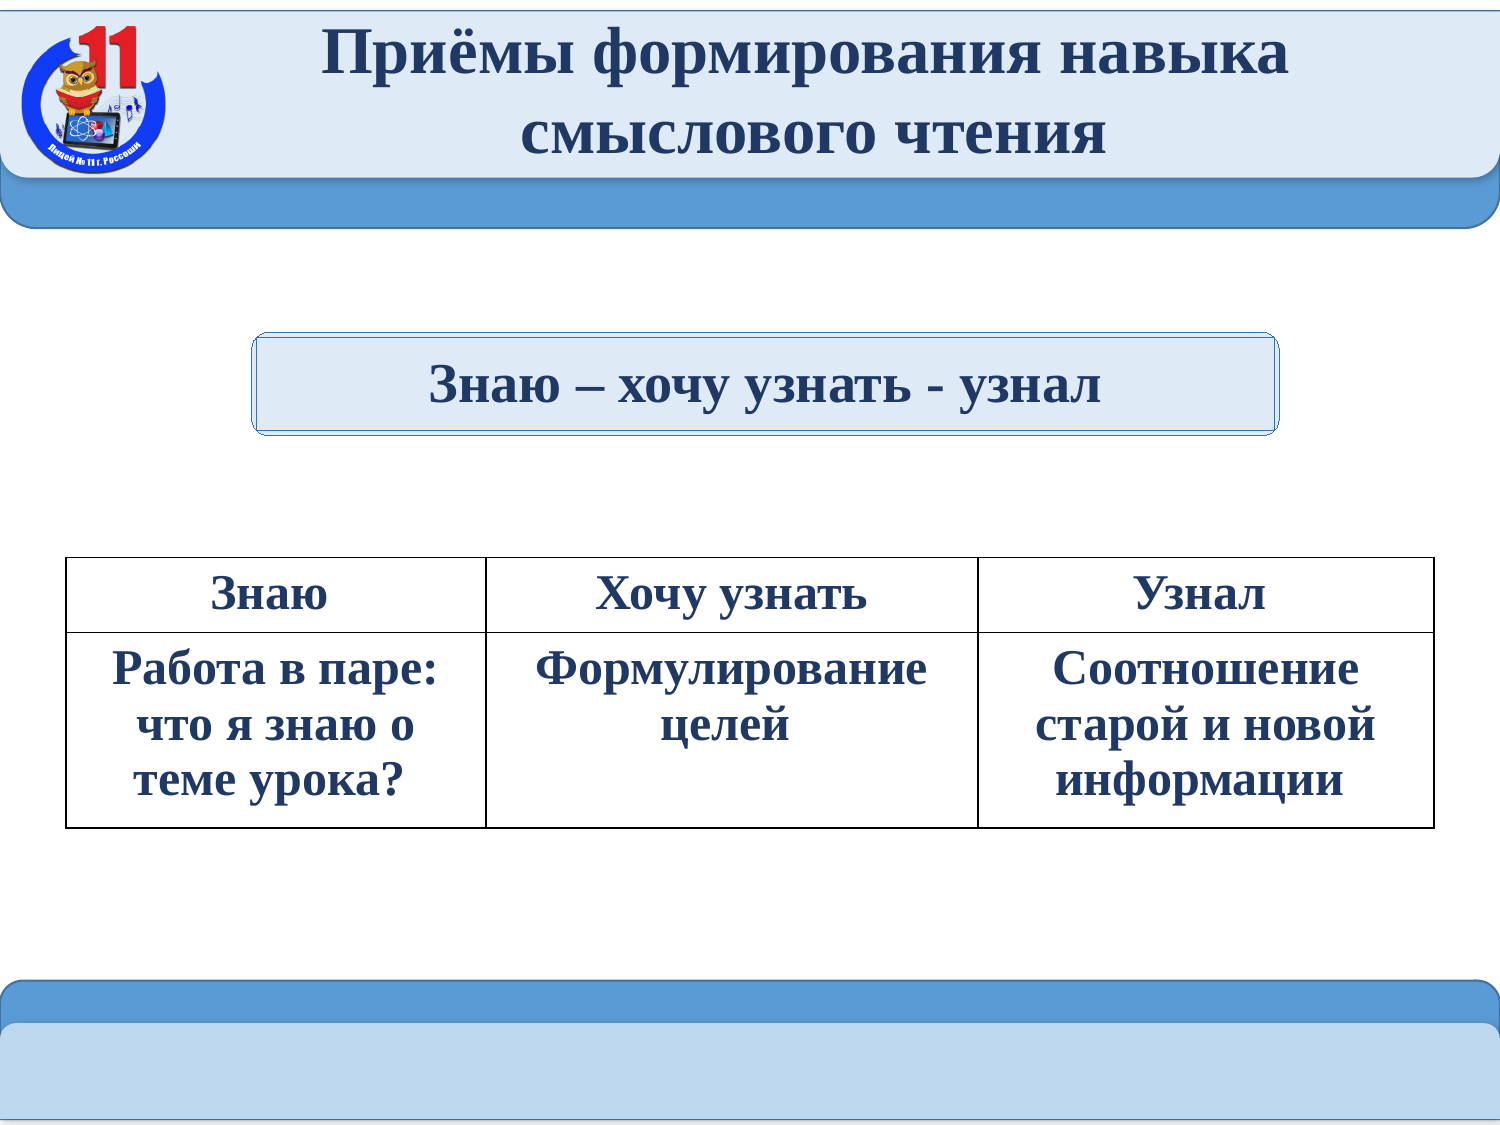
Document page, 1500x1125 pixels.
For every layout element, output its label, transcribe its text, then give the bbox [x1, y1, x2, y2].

text_box [0, 979, 1500, 1029]
table_header Узнал [979, 558, 1433, 632]
table_cell Работа в паре: что я знаю о теме урока? [67, 633, 485, 827]
table_cell Соотношение старой и новой информации [979, 633, 1433, 827]
text_box [0, 170, 1500, 230]
table_header Знаю [67, 558, 485, 632]
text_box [251, 332, 1280, 436]
text_box [0, 1022, 1500, 1121]
table_cell Формулирование целей [487, 633, 977, 827]
text_box [0, 10, 1500, 179]
picture [14, 19, 171, 178]
text_box Приёмы формирования навыка смыслового чтения [189, 0, 1440, 175]
table_header Хочу узнать [487, 558, 977, 632]
